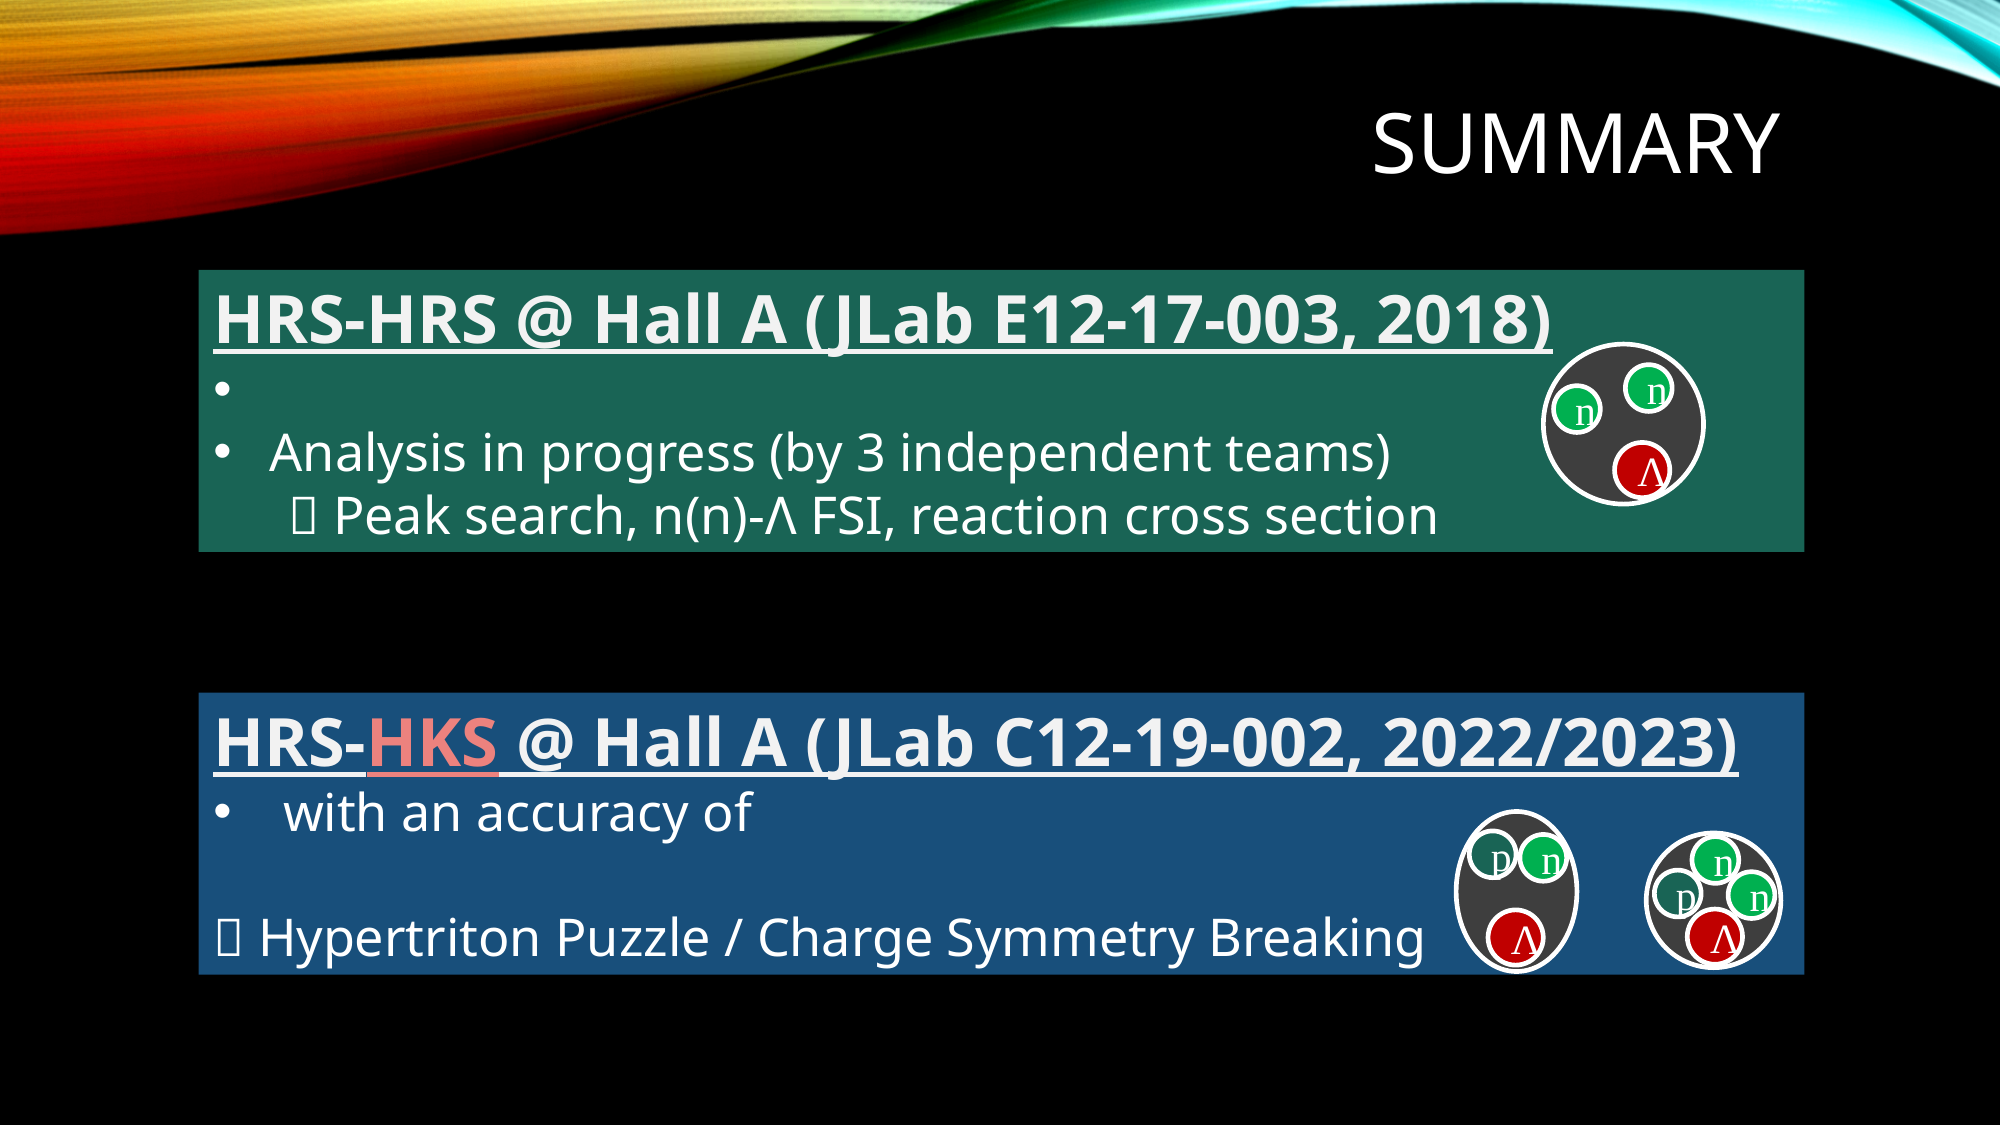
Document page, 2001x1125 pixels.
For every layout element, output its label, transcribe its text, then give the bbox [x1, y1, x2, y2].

title Summary [1235, 62, 1797, 232]
picture [0, 0, 2000, 237]
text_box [1455, 811, 1578, 972]
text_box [1645, 832, 1782, 968]
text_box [1543, 343, 1704, 505]
